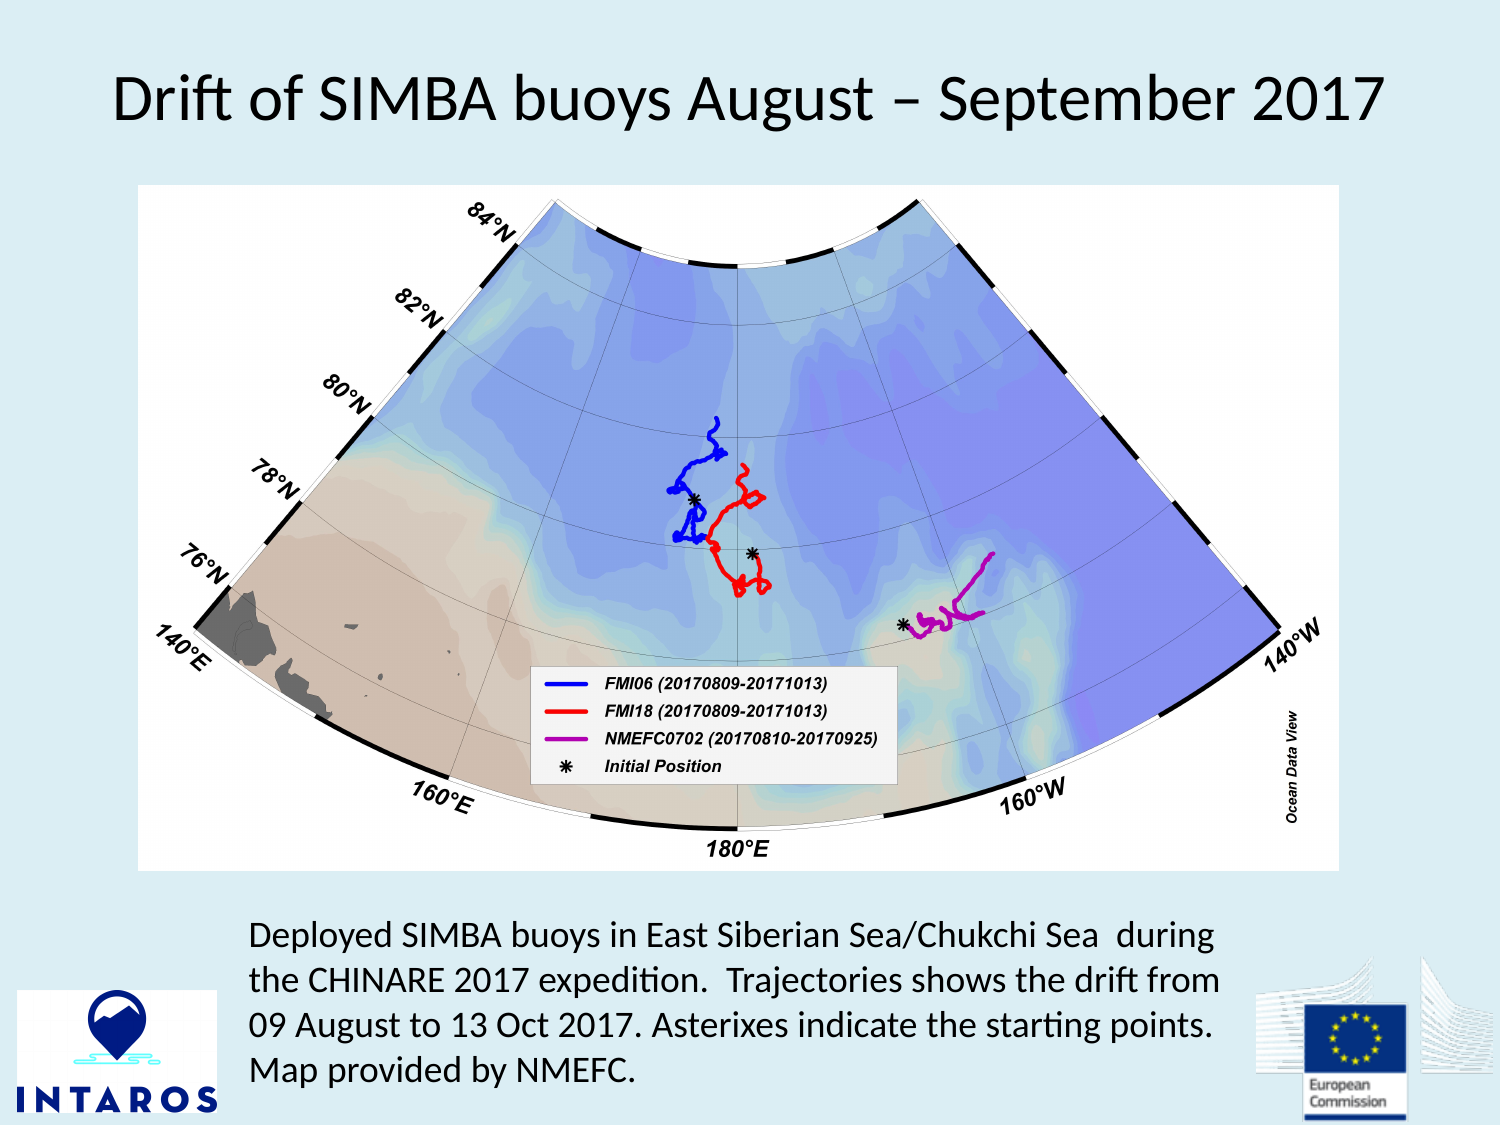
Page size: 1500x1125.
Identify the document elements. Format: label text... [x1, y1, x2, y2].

picture [1256, 956, 1493, 1122]
title Drift of SIMBA buoys August – September 2017 [0, 0, 1500, 188]
picture [138, 184, 1340, 872]
text_box Deployed SIMBA buoys in East Siberian Sea/Chukchi Sea during the CHINARE 2017 expedition. Trajectories shows the drift from 09 August to 13 Oct 2017. Asterixes indicate the starting points. Map provided by NMEFC. [234, 903, 1267, 1098]
picture [17, 990, 217, 1113]
